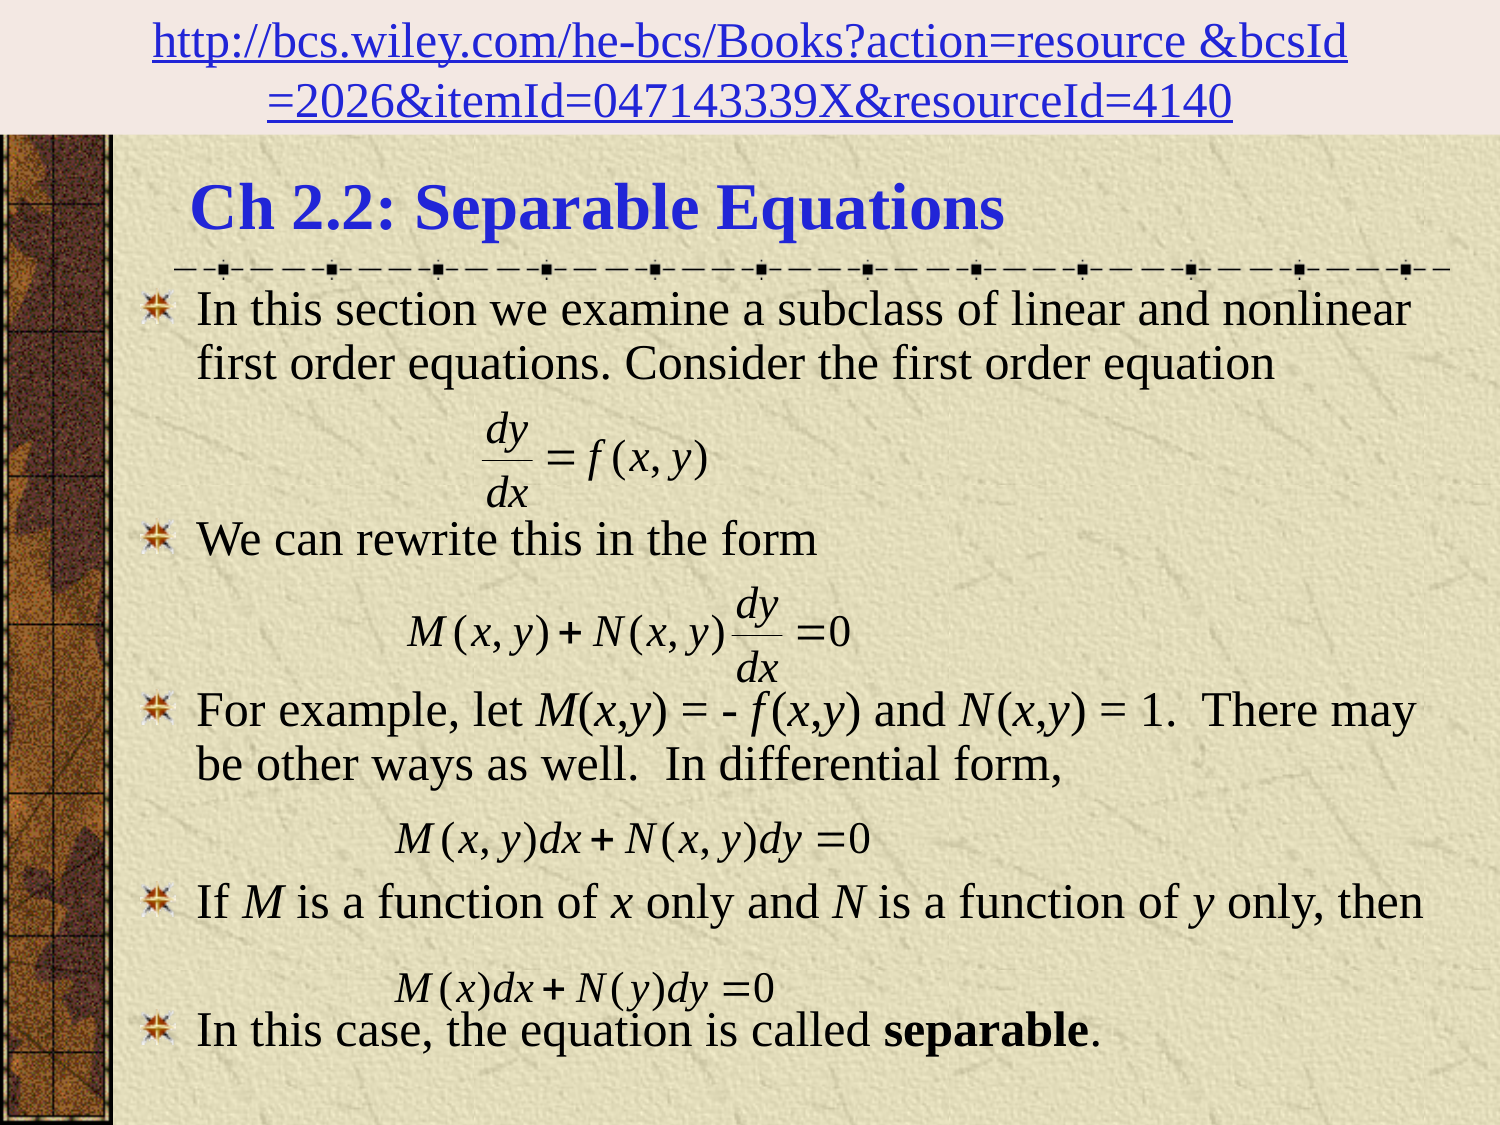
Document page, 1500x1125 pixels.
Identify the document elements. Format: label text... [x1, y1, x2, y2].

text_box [387, 812, 879, 874]
text_box http://bcs.wiley.com/he-bcs/Books?action=resource &bcsId=2026&itemId=047143339X&resourceId=4140 [0, 0, 1500, 135]
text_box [387, 962, 782, 1021]
title Ch 2.2: Separable Equations [174, 135, 1450, 250]
picture [0, 135, 1500, 1125]
list In this section we examine a subclass of linear and nonlinear first order equations. Consider the first order equation We can rewrite this in the form For example, let M(x,y) = - f (x,y) and N (x,y) = 1. There may be other ways as well. In differential form, If M is a function of x only and N is a function of y only, then In this case, the equation is called separable. [125, 275, 1449, 1100]
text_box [474, 399, 717, 518]
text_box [399, 574, 857, 693]
